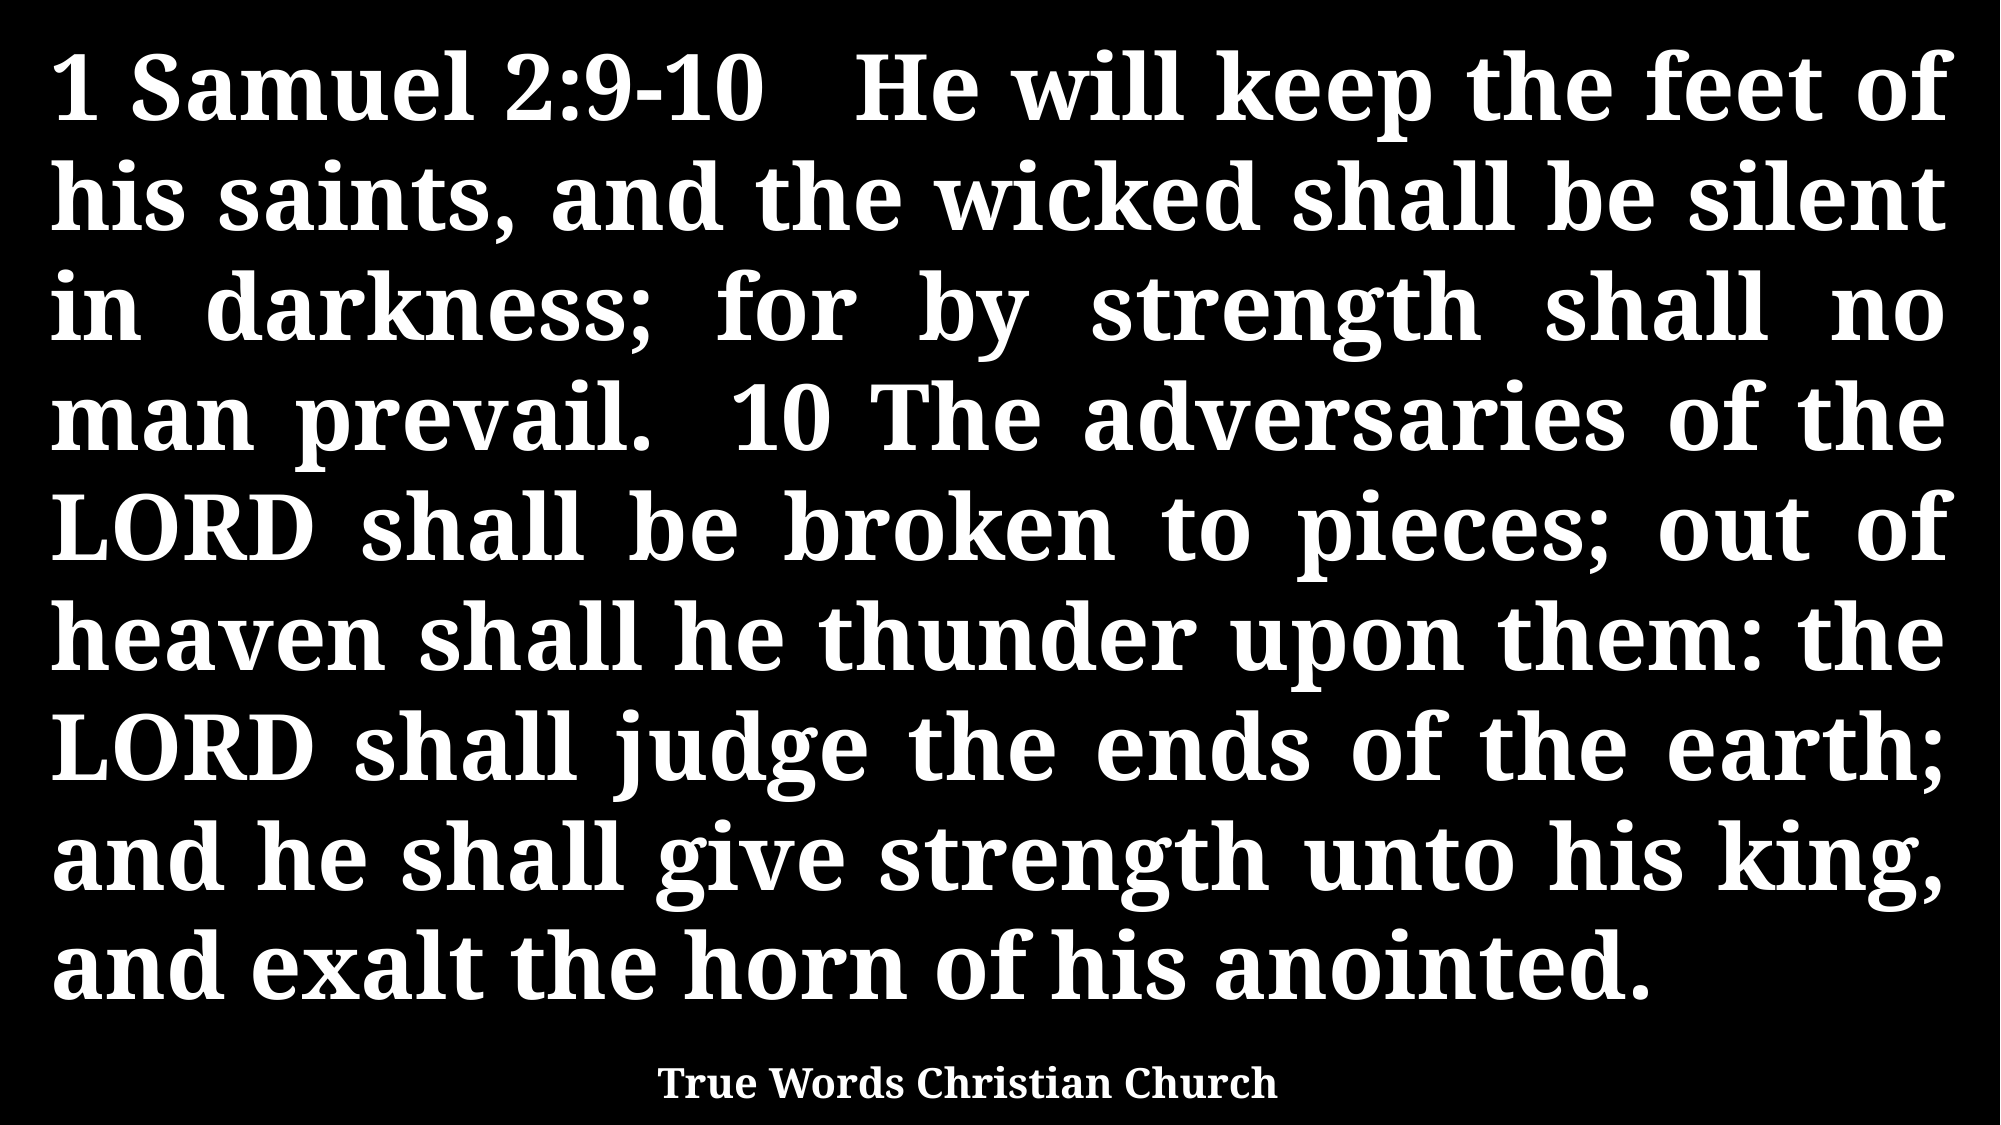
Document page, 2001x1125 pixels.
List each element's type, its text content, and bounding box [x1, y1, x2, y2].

text_box 1 Samuel 2:9-10 He will keep the feet of his saints, and the wicked shall be silent in darkness; for by strength shall no man prevail. 10 The adversaries of the LORD shall be broken to pieces; out of heaven shall he thunder upon them: the LORD shall judge the ends of the earth; and he shall give strength unto his king, and exalt the horn of his anointed. [35, 21, 1965, 1026]
text_box True Words Christian Church [642, 1049, 1294, 1114]
